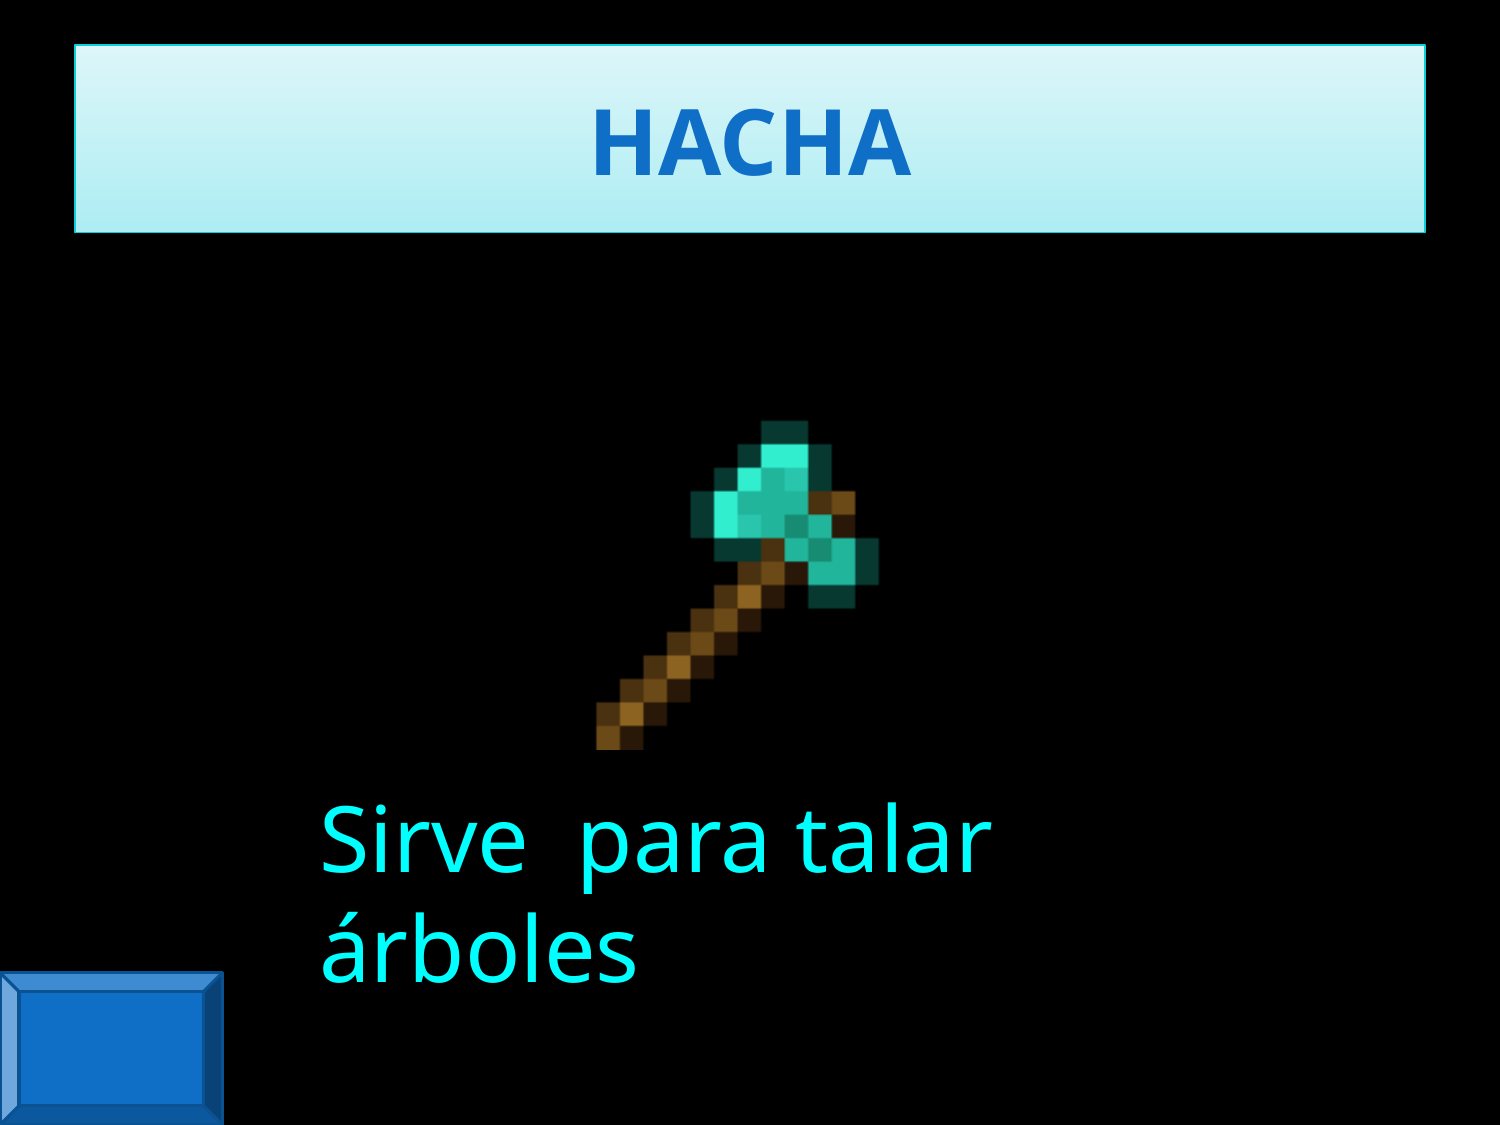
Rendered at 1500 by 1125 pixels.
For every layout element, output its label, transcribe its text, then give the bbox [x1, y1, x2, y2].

title Hacha [74, 44, 1426, 233]
text_box Sirve para talar árboles [304, 773, 1231, 1009]
text_box [0, 971, 224, 1125]
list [550, 397, 903, 751]
